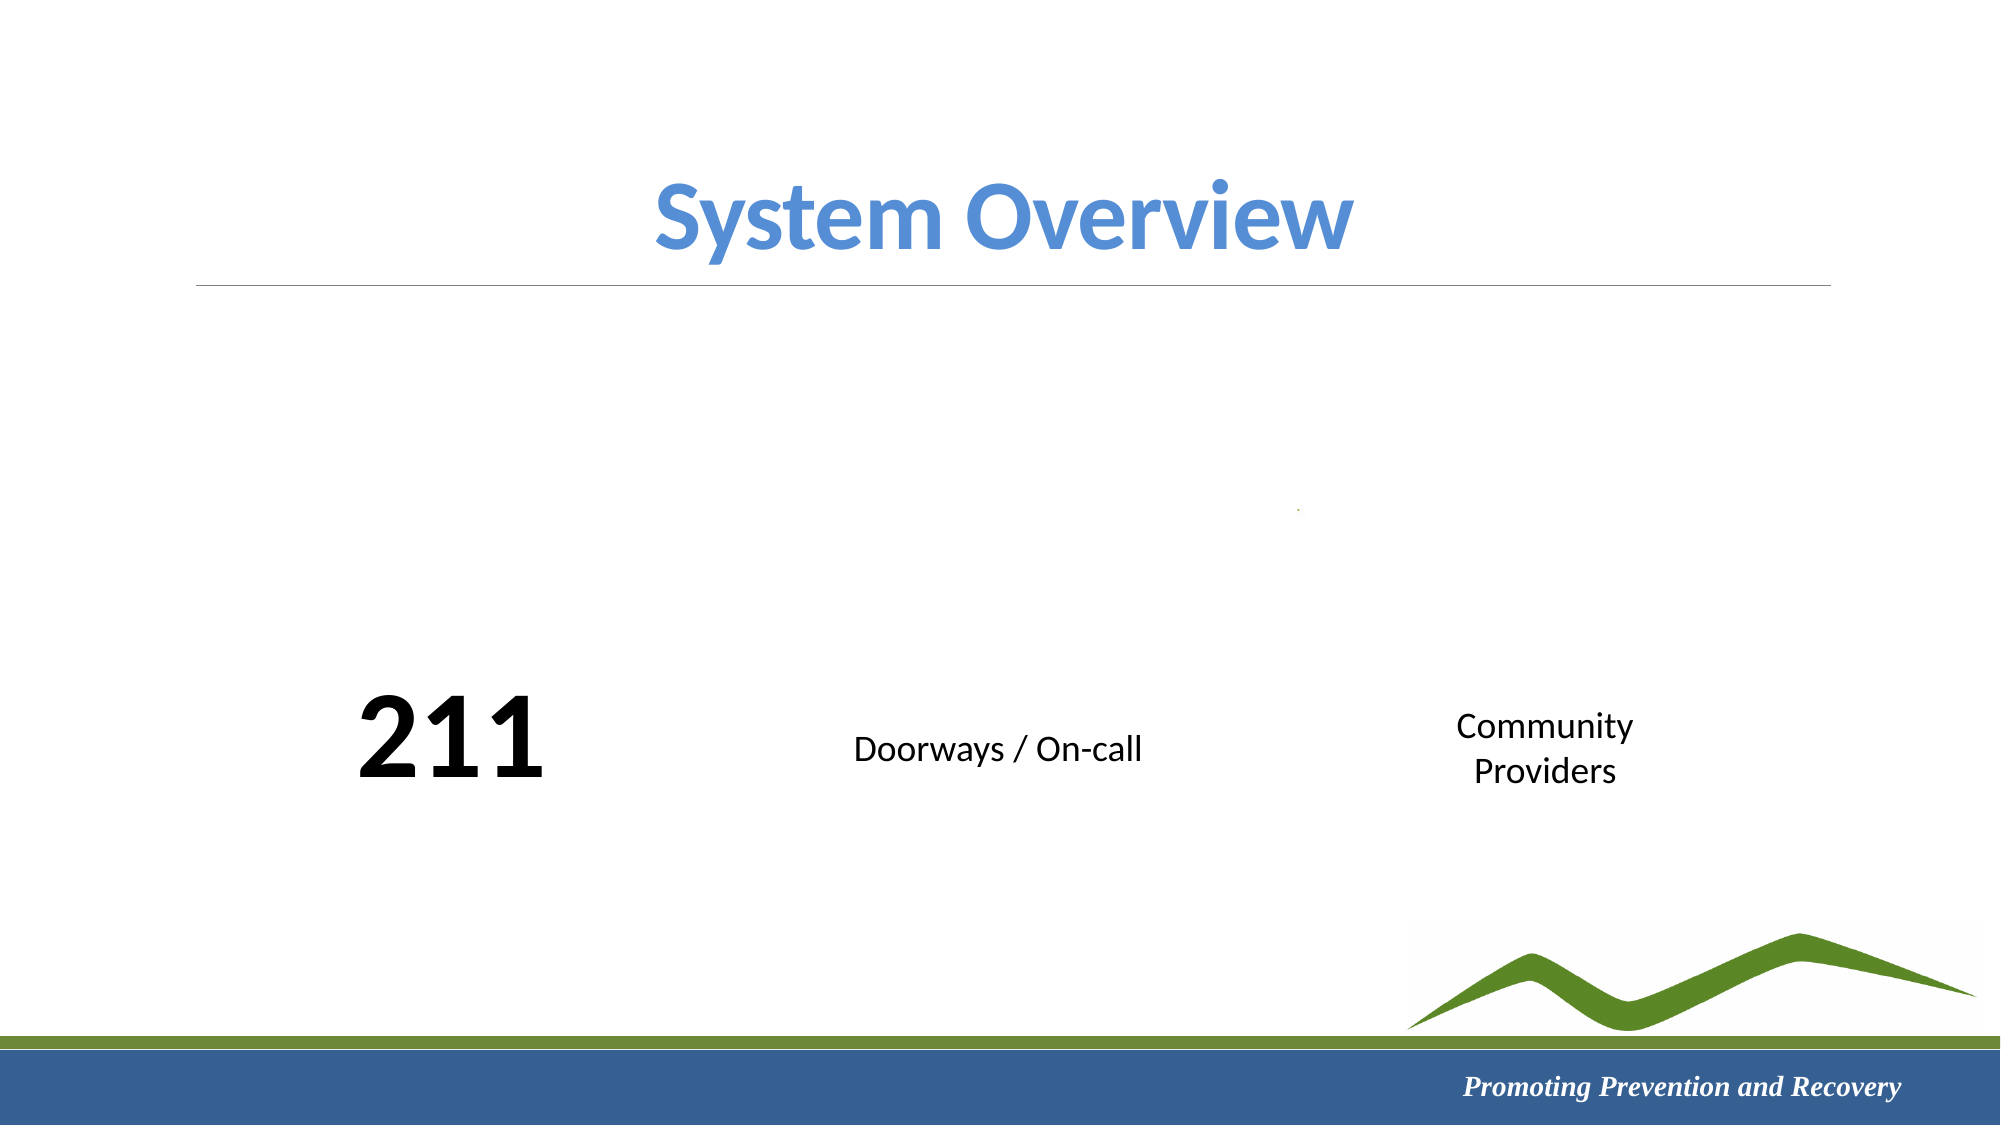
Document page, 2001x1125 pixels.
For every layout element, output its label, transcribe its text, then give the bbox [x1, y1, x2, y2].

title System Overview [180, 160, 1830, 293]
picture [1811, 917, 1983, 1034]
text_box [86, 206, 1811, 1097]
